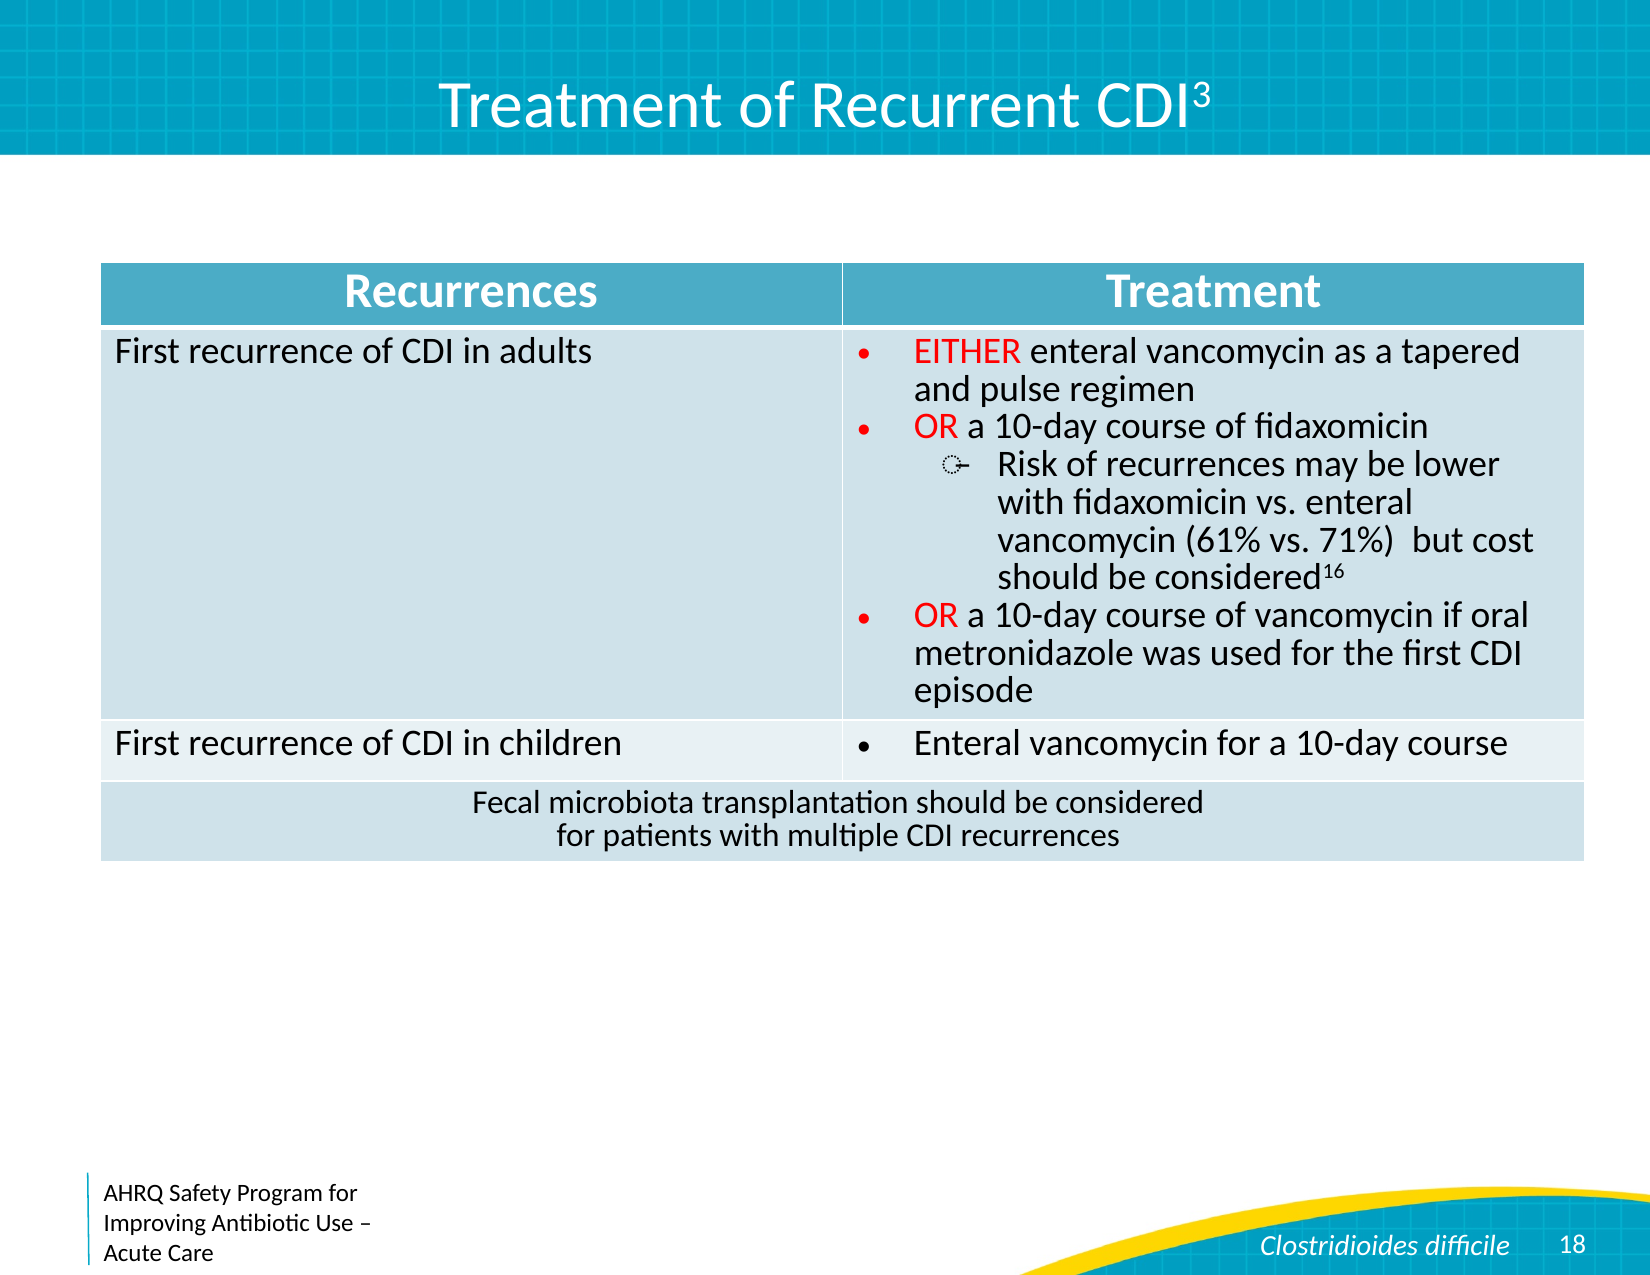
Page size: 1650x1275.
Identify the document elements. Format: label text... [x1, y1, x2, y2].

table_cell Fecal microbiota transplantation should be considered for patients with multiple CDI recurrences [101, 782, 1584, 861]
table_cell EITHER enteral vancomycin as a tapered and pulse regimen OR a 10-day course of fidaxomicin Risk of recurrences may be lower with fidaxomicin vs. enteral vancomycin (61% vs. 71%) but cost should be considered16 OR a 10-day course of vancomycin if oral metronidazole was used for the first CDI episode [843, 330, 1584, 719]
slide_number 18 [1522, 1208, 1603, 1275]
table_cell Enteral vancomycin for a 10-day course [843, 721, 1584, 780]
table_header Recurrences [101, 263, 842, 325]
title Treatment of Recurrent CDI3 [82, 51, 1568, 150]
picture [0, 0, 1650, 1275]
table_cell First recurrence of CDI in children [101, 721, 842, 780]
table_header Treatment [843, 263, 1584, 325]
table_cell First recurrence of CDI in adults [101, 330, 842, 719]
